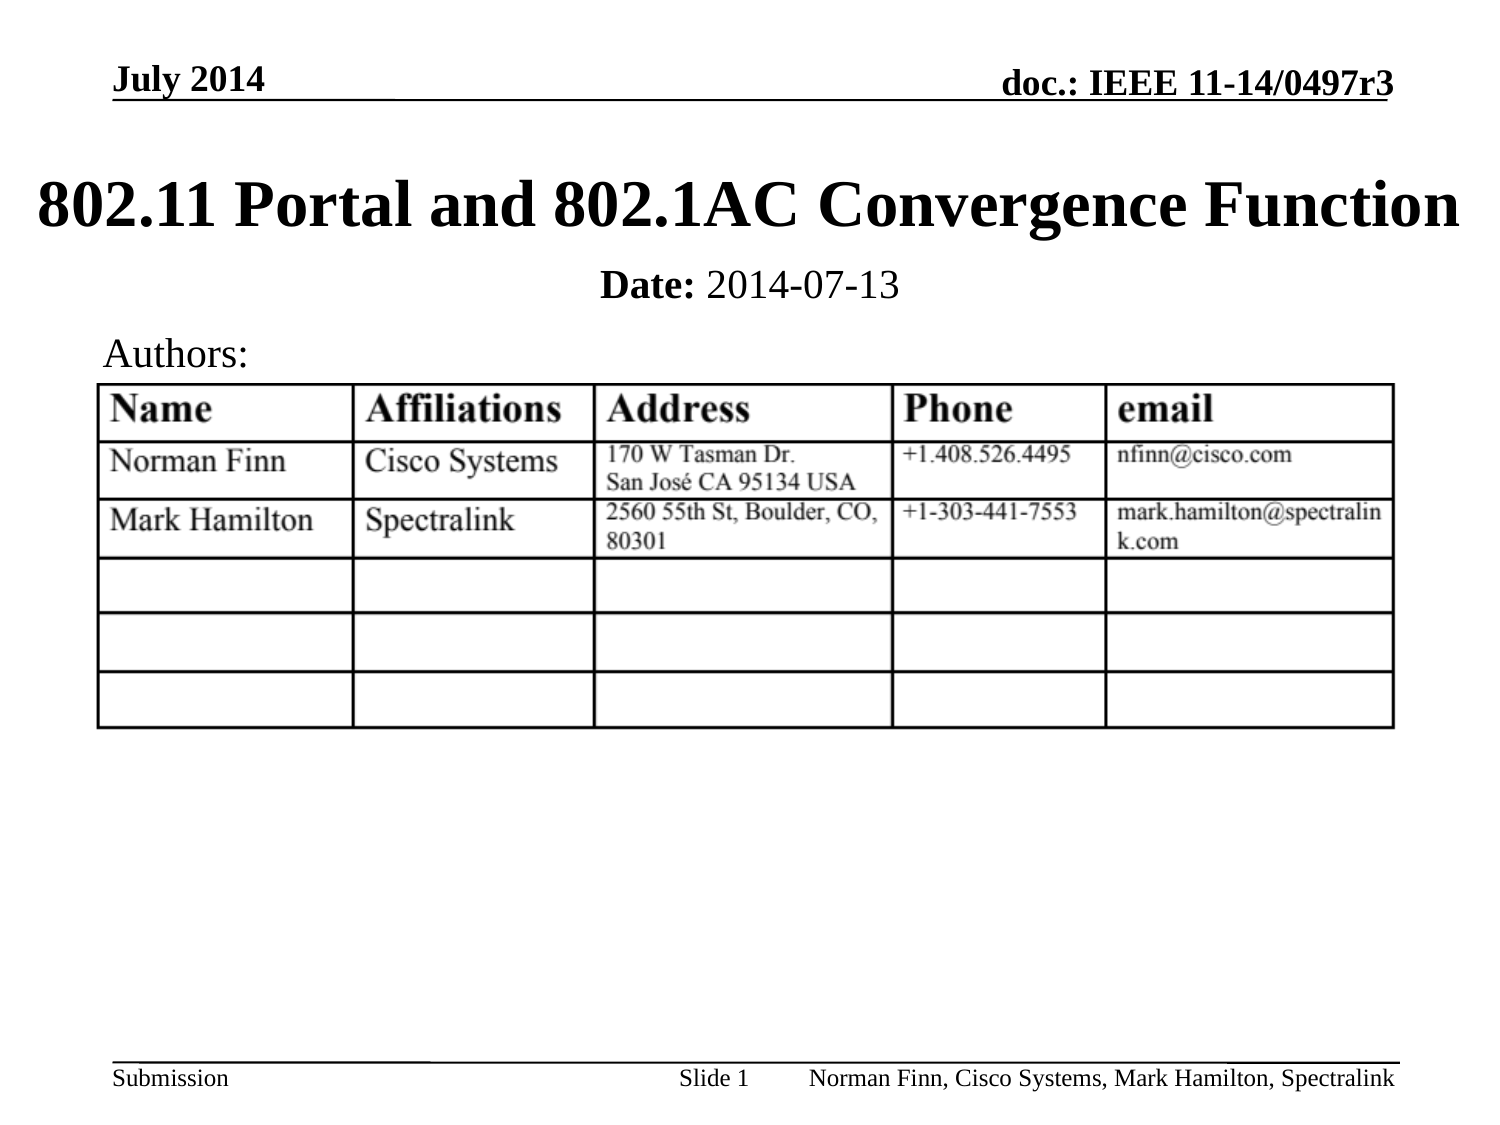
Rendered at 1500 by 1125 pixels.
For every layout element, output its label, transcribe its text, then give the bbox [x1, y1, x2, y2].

title 802.11 Portal and 802.1AC Convergence Function [0, 112, 1500, 288]
text_box Authors: [87, 318, 325, 381]
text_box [83, 383, 1422, 775]
list Date: 2014-07-13 [112, 249, 1388, 316]
